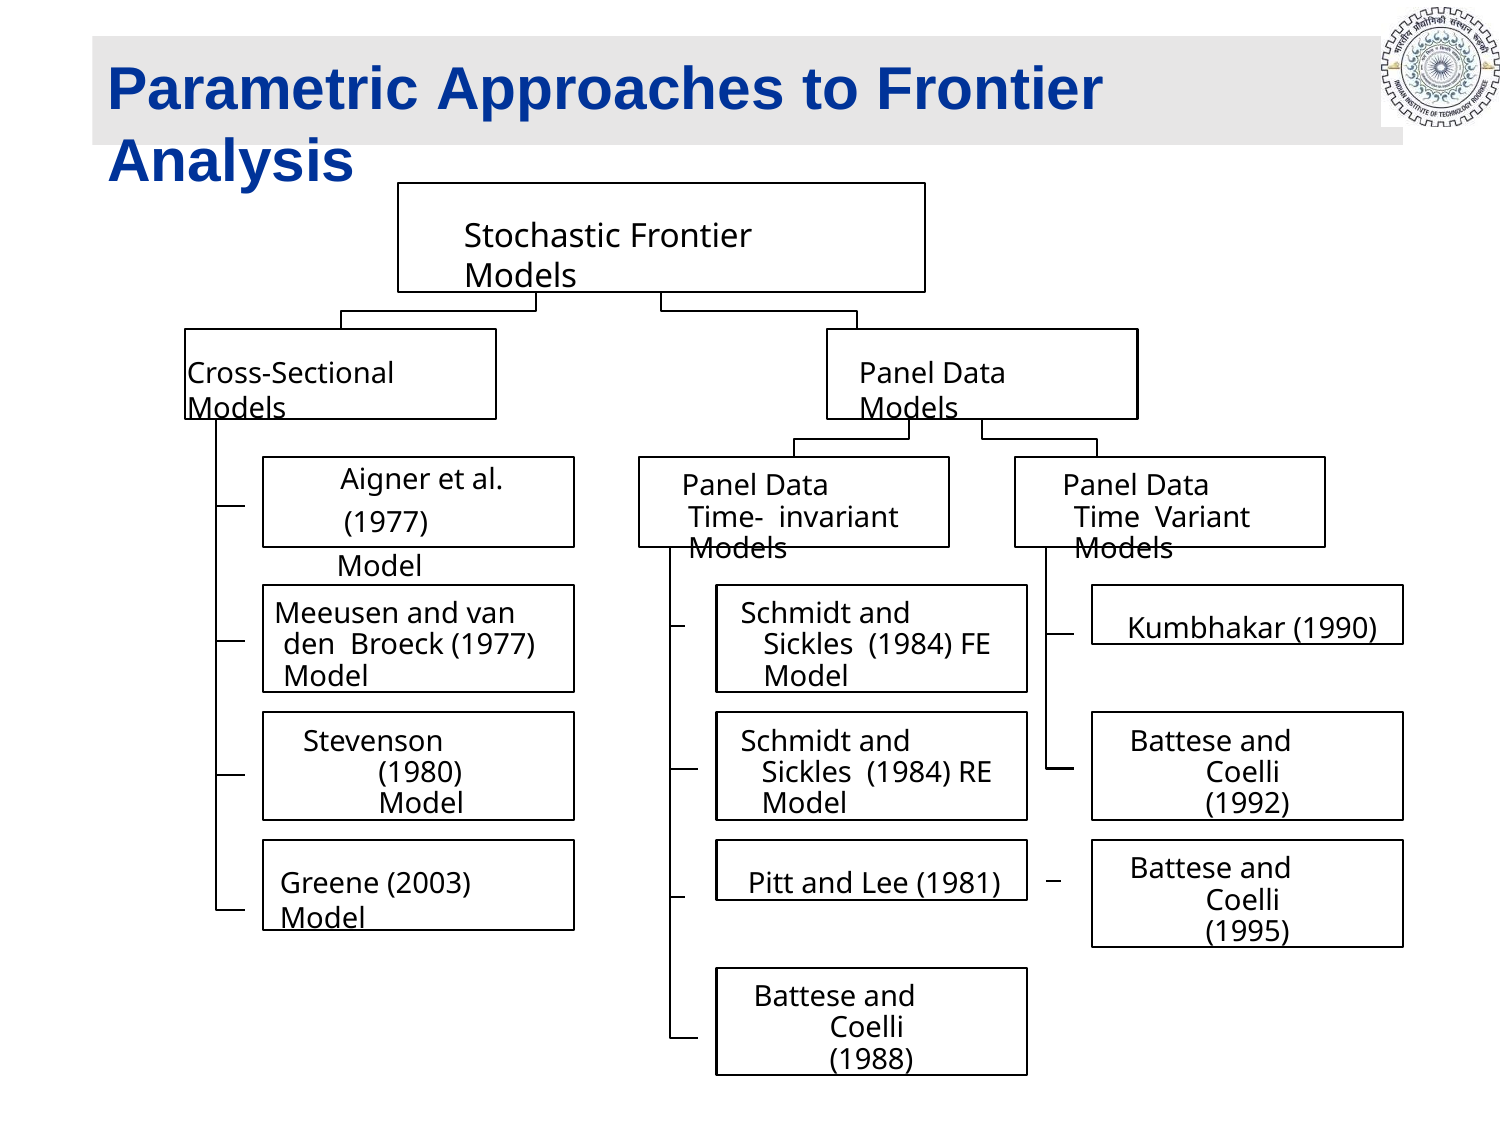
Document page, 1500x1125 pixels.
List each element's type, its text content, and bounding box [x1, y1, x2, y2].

text_box Battese and Coelli (1995) [1103, 839, 1403, 948]
title Parametric Approaches to Frontier Analysis [105, 46, 1367, 237]
picture [1380, 6, 1500, 127]
text_box Battese and Coelli (1992) [1103, 712, 1403, 820]
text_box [825, 327, 1139, 421]
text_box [637, 455, 951, 549]
text_box [92, 36, 1403, 145]
text_box Panel Data Time Variant Models [1103, 555, 1280, 565]
text_box Battese and Coelli (1988) [716, 1047, 1028, 1076]
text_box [1013, 455, 1327, 549]
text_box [184, 327, 498, 421]
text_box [215, 181, 1099, 1040]
text_box Kumbhakar (1990) [1103, 584, 1403, 645]
